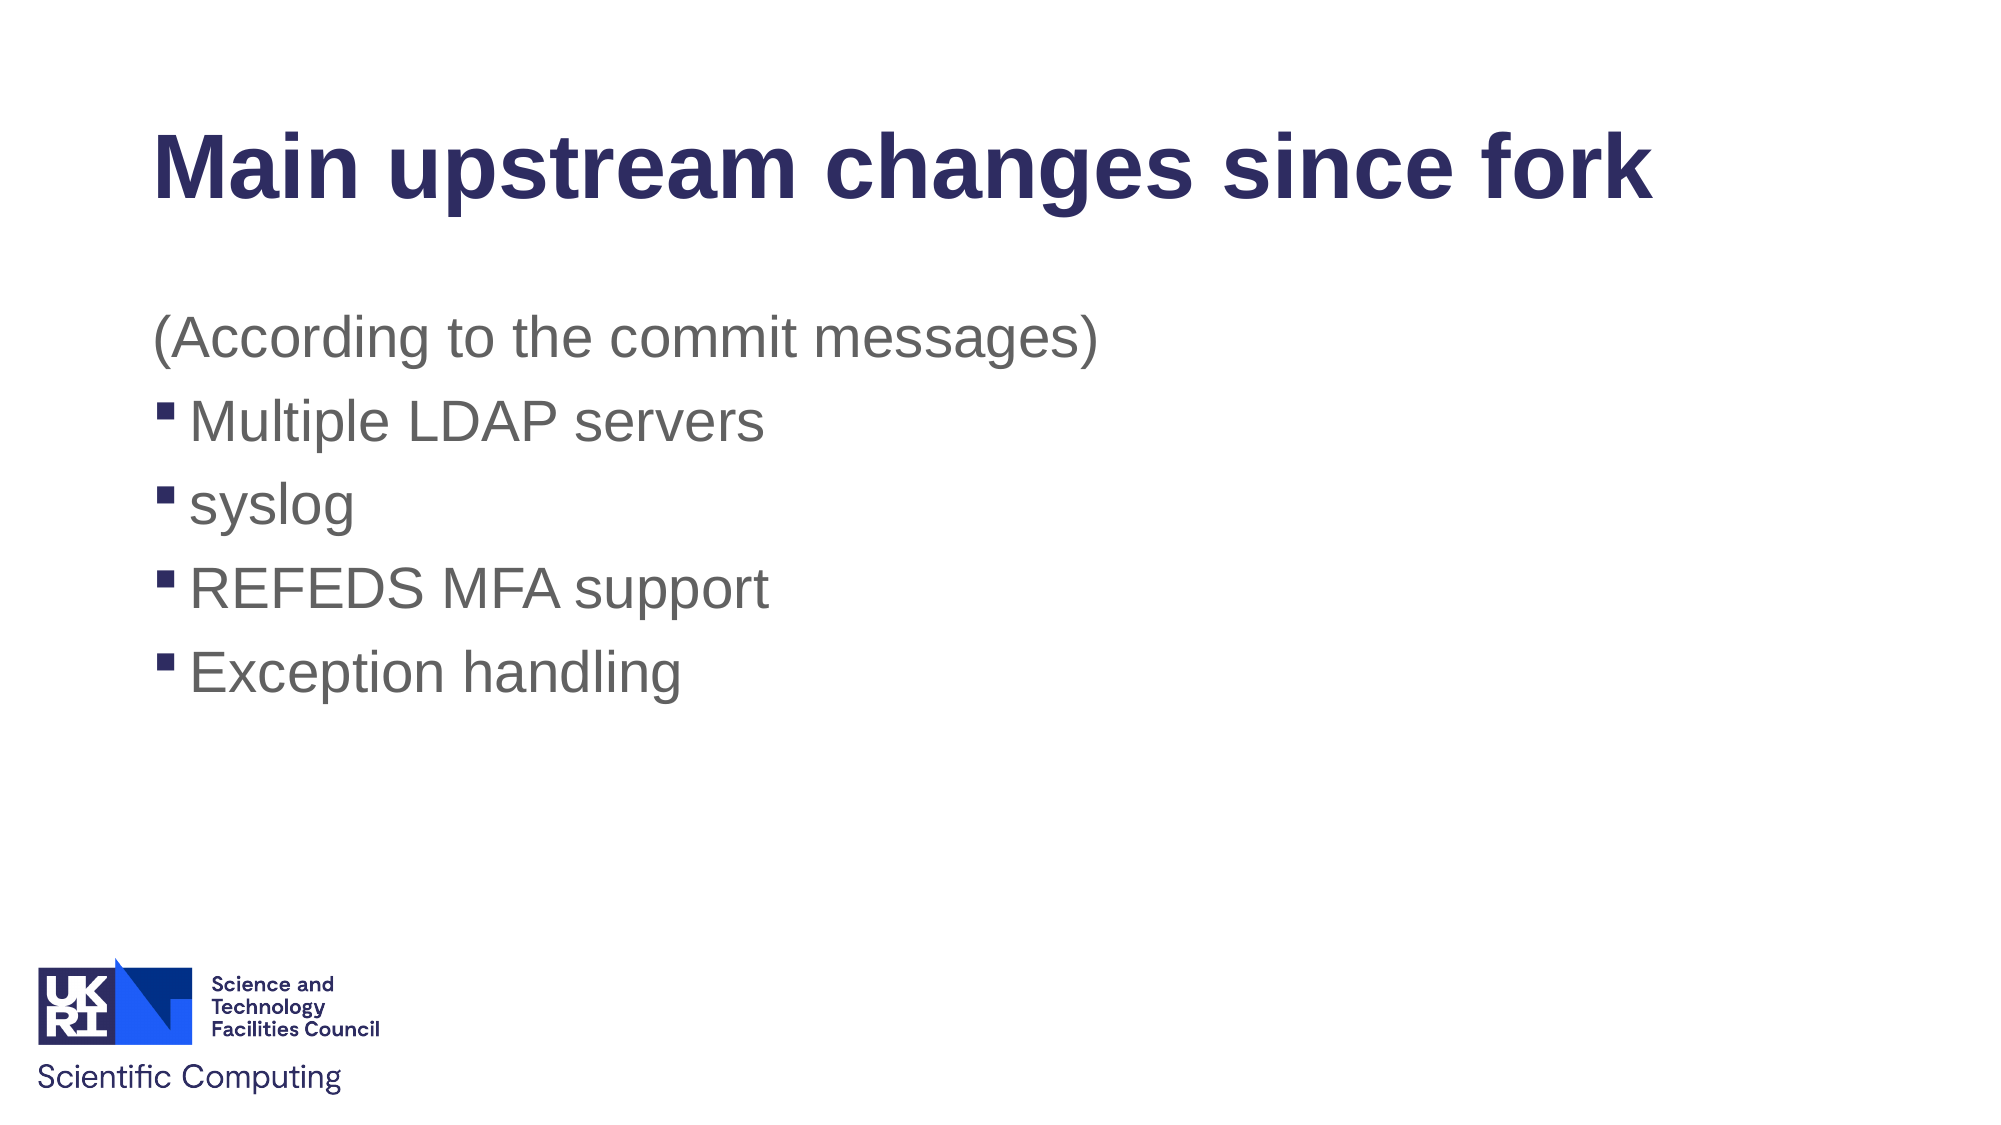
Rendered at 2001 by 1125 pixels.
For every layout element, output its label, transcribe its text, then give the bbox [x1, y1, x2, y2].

title Main upstream changes since fork [137, 59, 1863, 278]
picture [15, 944, 402, 1111]
list (According to the commit messages) Multiple LDAP servers syslog REFEDS MFA support Exception handling [137, 299, 1863, 1014]
